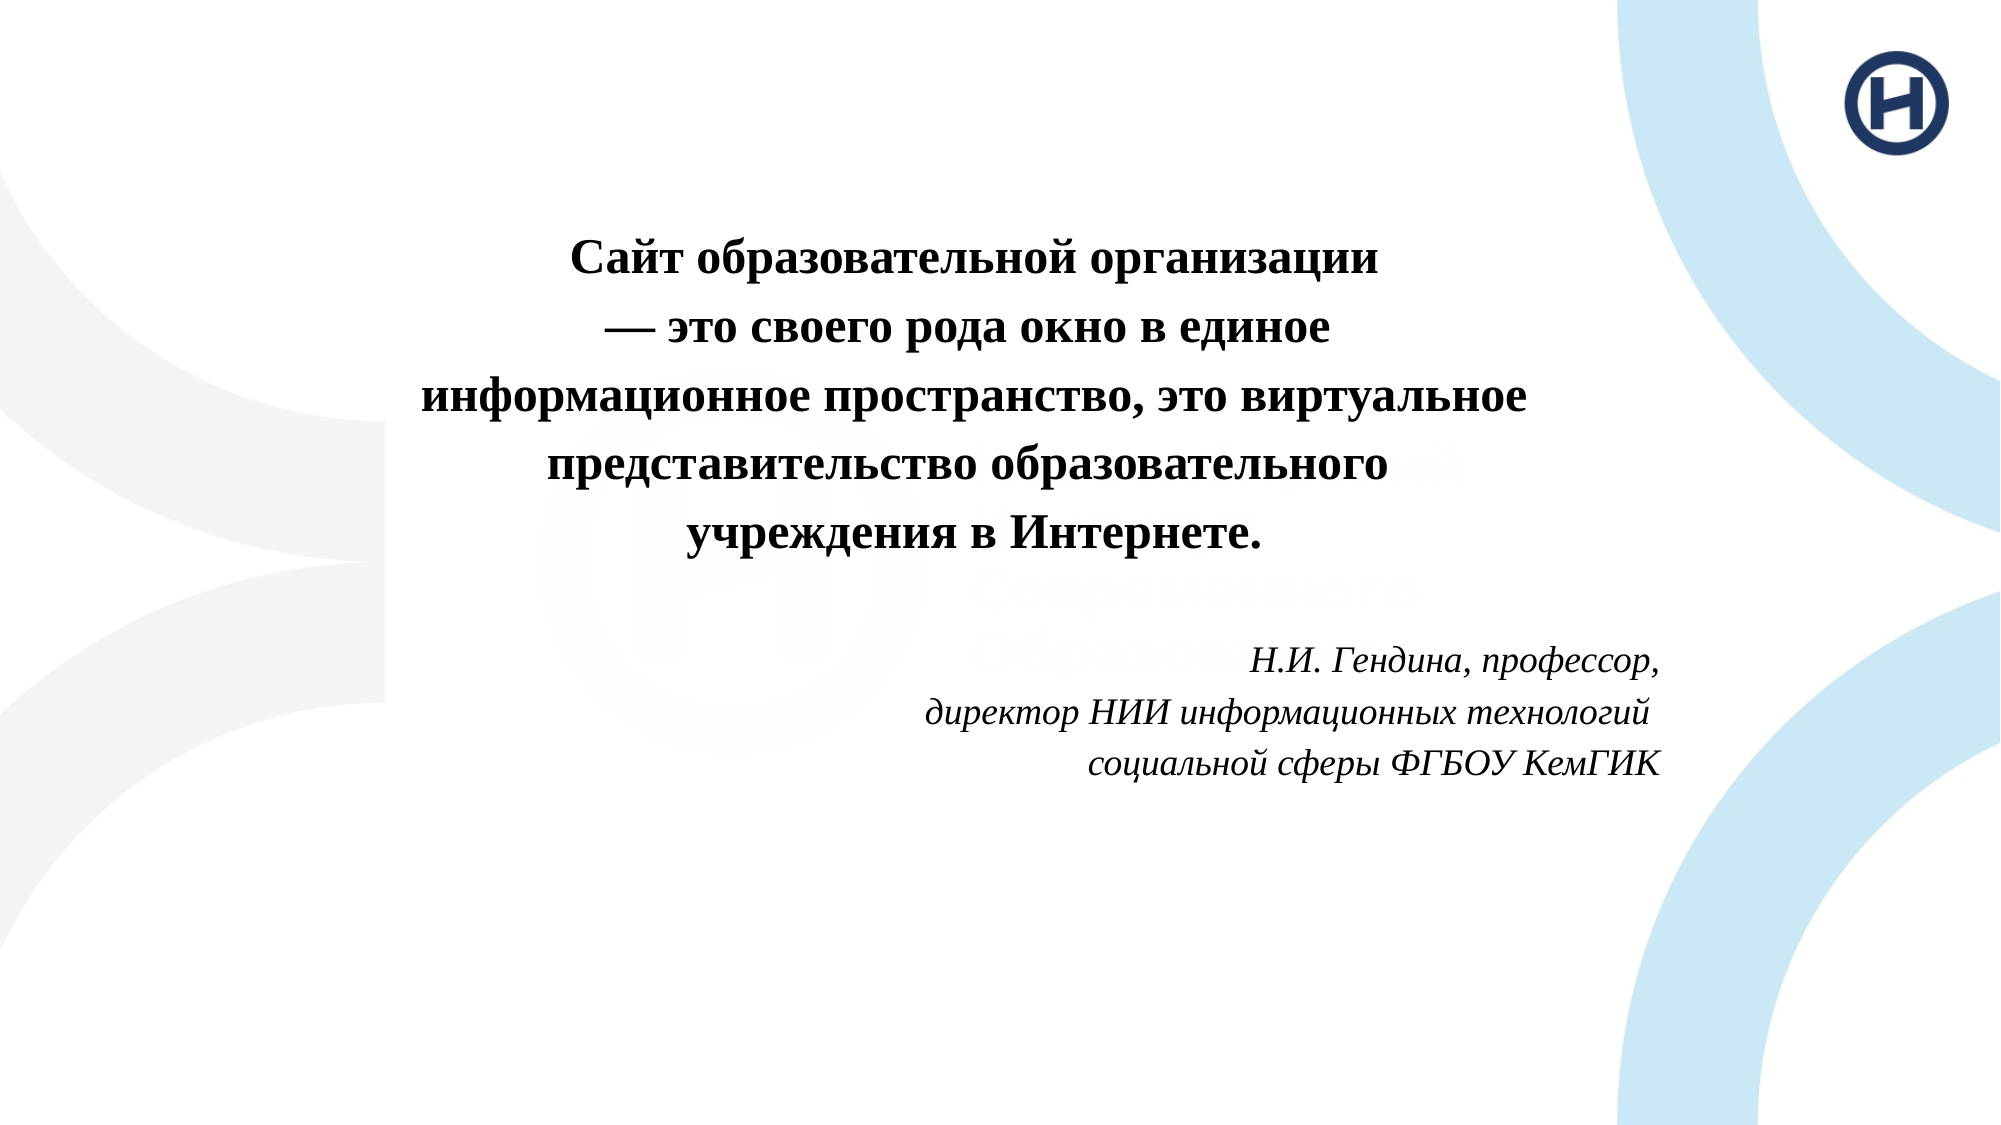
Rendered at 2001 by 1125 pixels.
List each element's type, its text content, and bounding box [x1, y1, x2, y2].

text_box Сайт образовательной организации — это своего рода окно в единое информационное пространство, это виртуальное представительство образовательного учреждения в Интернете. [217, 137, 1731, 567]
picture [0, 0, 2001, 1125]
text_box Н.И. Гендина, профессор, директор НИИ информационных технологий социальной сферы ФГБОУ КемГИК [841, 620, 1675, 791]
